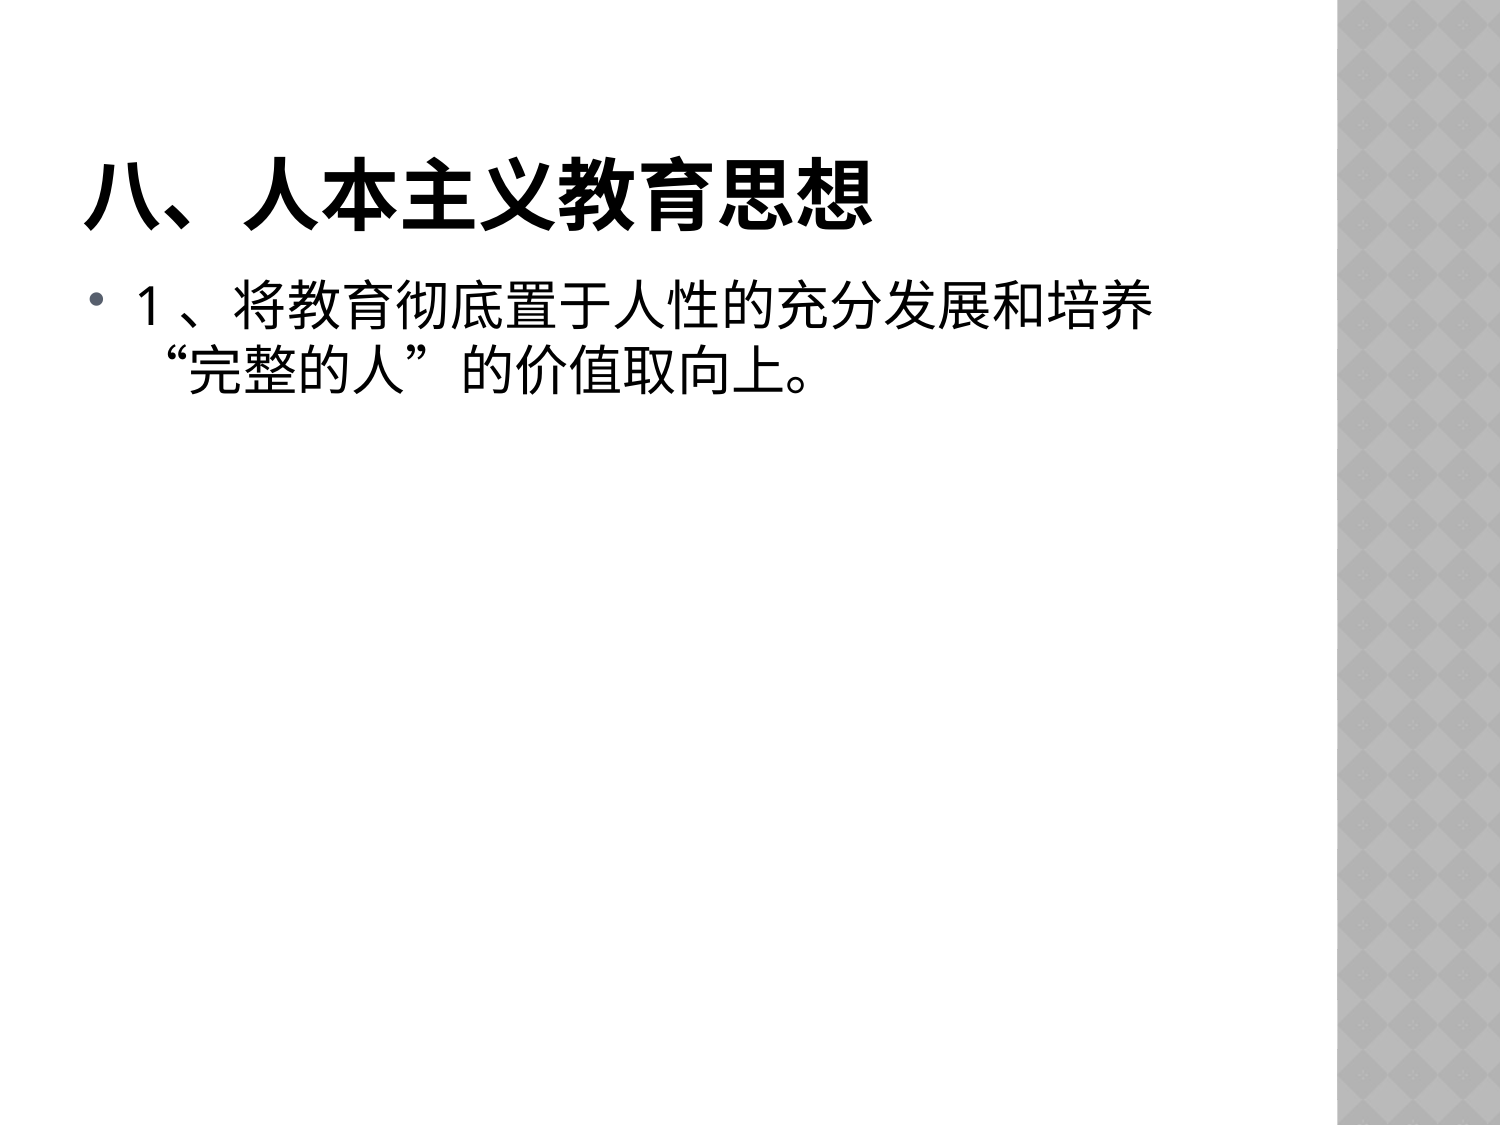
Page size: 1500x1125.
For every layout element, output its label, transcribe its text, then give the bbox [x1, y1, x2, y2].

title 八、人本主义教育思想 [75, 52, 1263, 240]
list 1、将教育彻底置于人性的充分发展和培养“完整的人”的价值取向上。 [75, 264, 1263, 1059]
